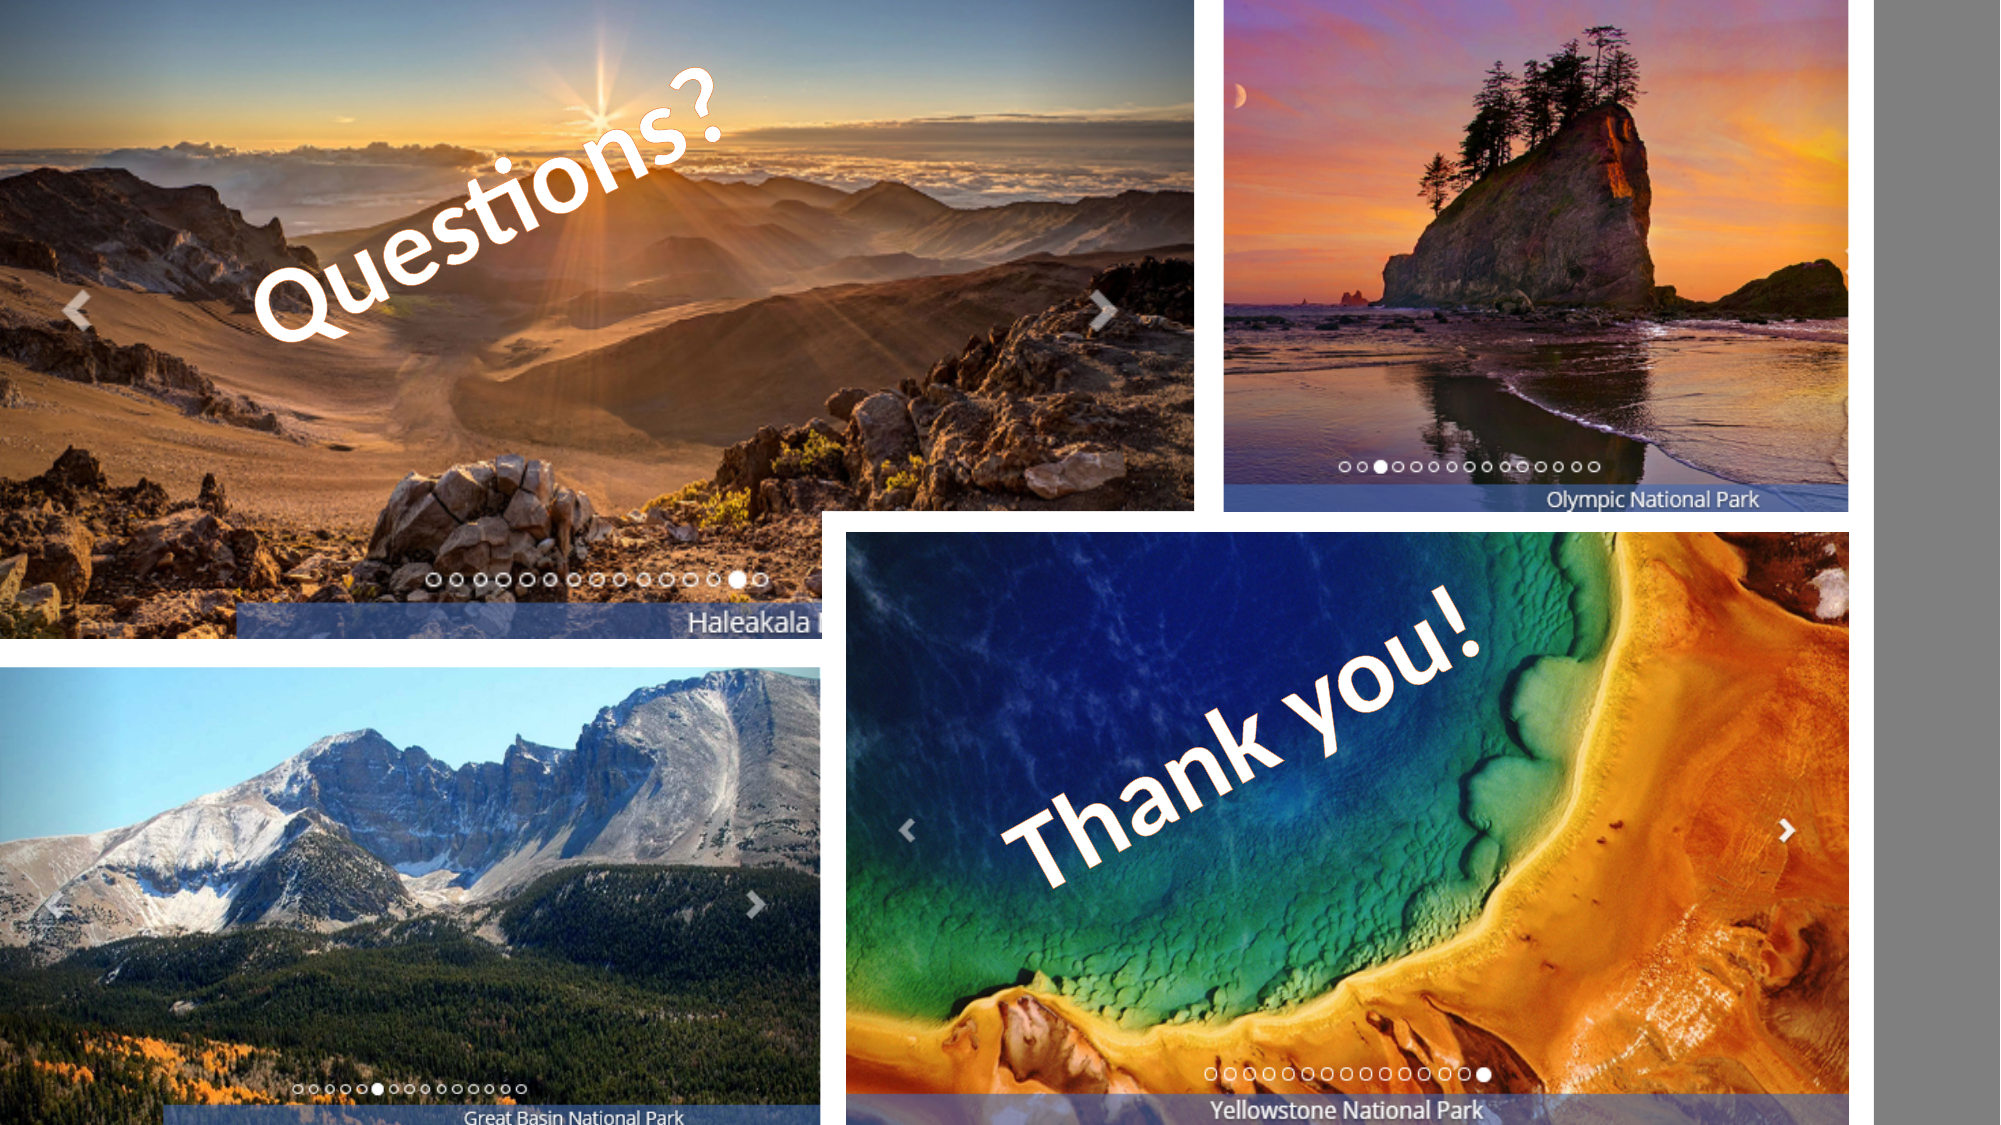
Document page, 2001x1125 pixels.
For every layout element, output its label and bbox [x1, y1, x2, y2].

picture [1223, 0, 1849, 512]
picture [0, 666, 821, 1125]
picture [0, 0, 1849, 1125]
text_box [1873, 0, 2000, 1125]
